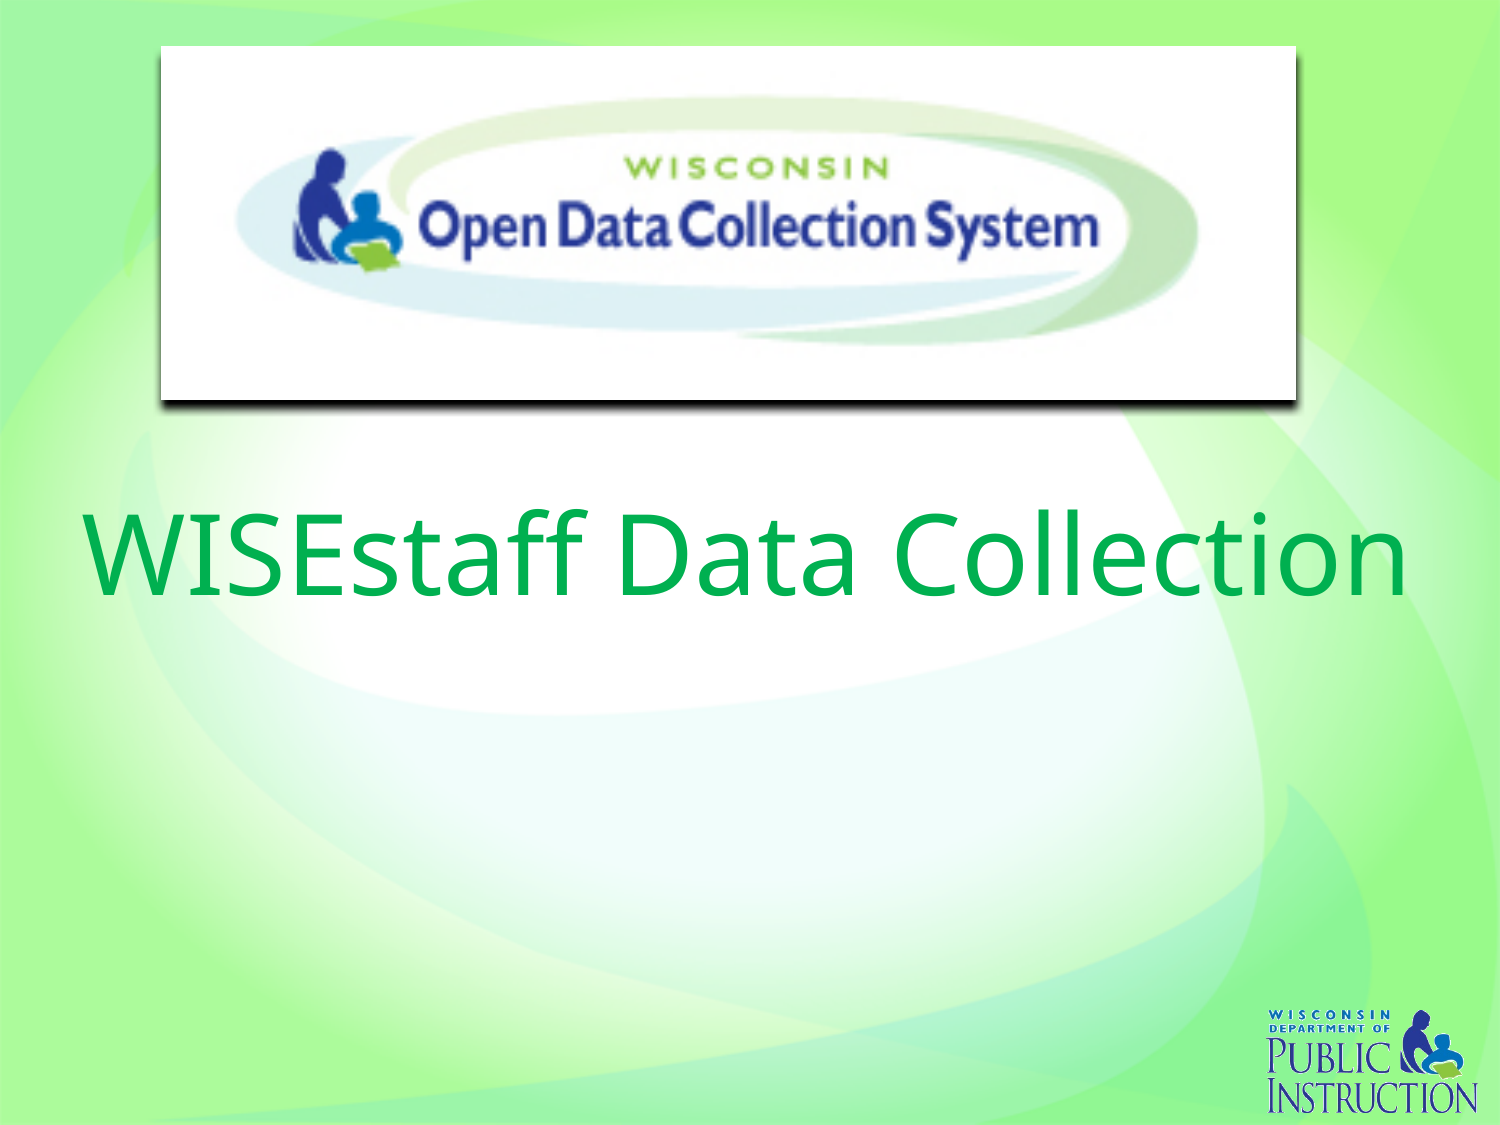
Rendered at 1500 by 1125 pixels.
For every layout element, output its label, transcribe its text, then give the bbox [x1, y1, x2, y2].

text_box WISEstaff Data Collection [0, 363, 1498, 738]
picture [1266, 1010, 1478, 1113]
picture [160, 45, 1297, 401]
table_cell Gender [0, 0, 1500, 1125]
